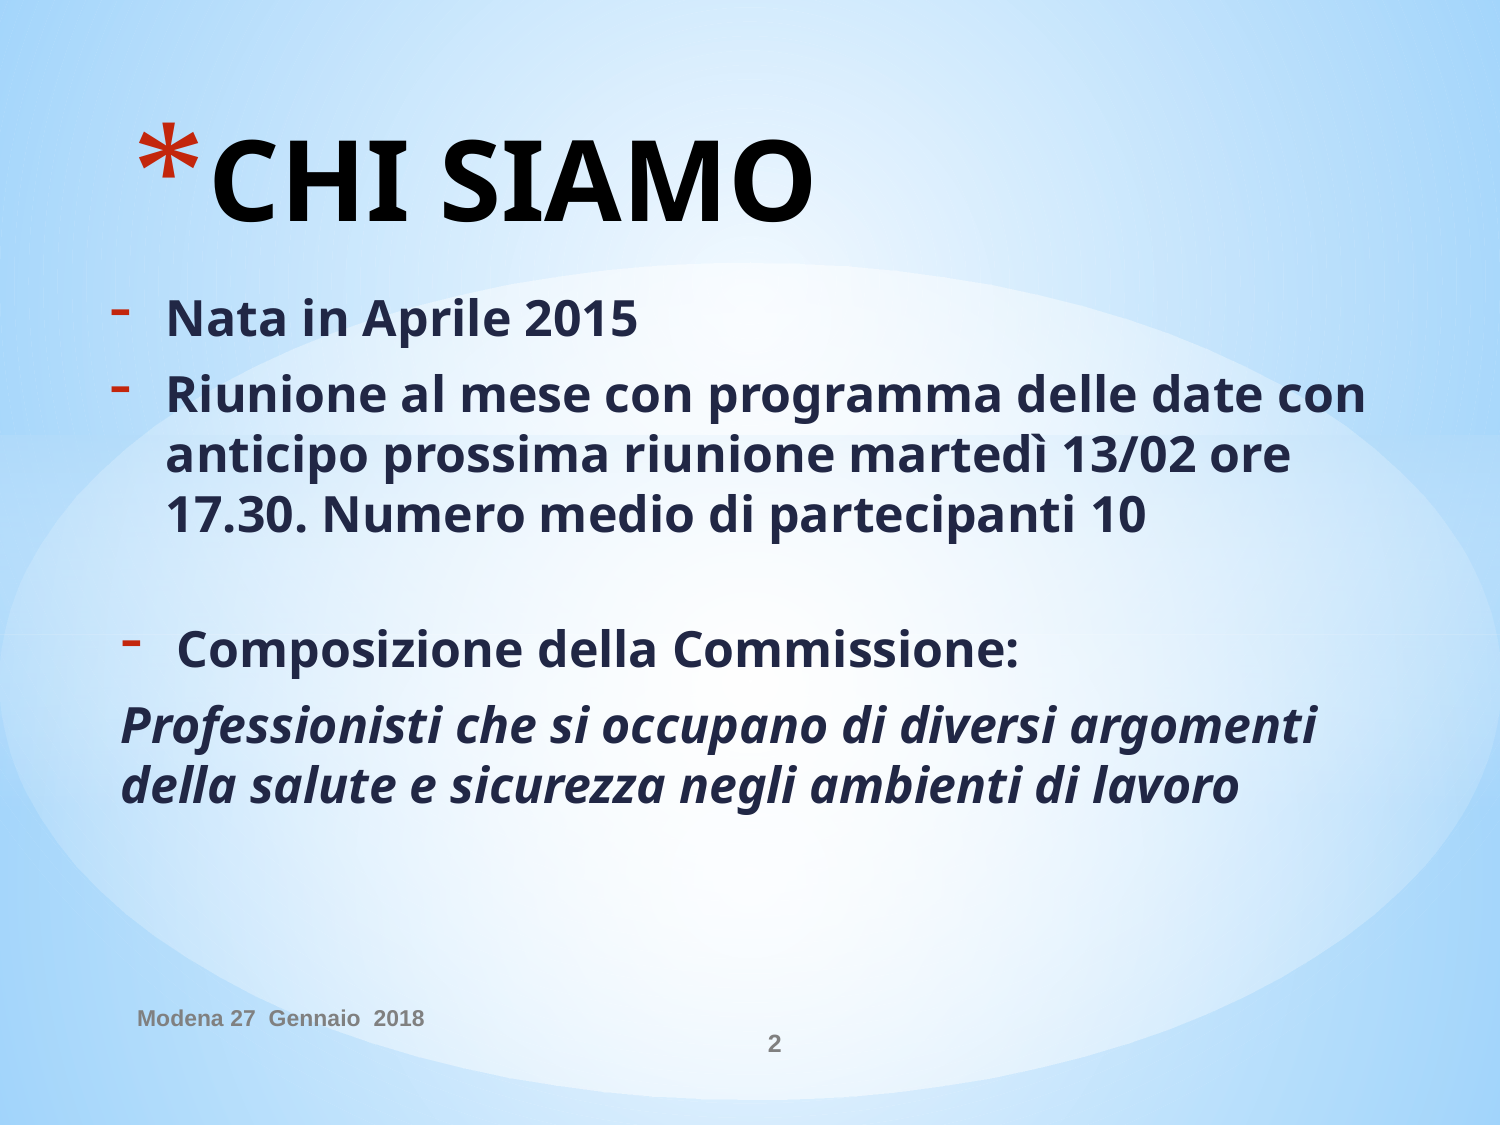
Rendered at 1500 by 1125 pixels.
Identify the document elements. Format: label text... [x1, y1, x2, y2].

slide_number Modena 27 Gennaio 2018 [64, 987, 440, 1048]
text_box Composizione della Commissione: Professionisti che si occupano di diversi argomenti della salute e sicurezza negli ambienti di lavoro [99, 609, 1458, 965]
subtitle Nata in Aprile 2015 Riunione al mese con programma delle date con anticipo prossima riunione martedì 13/02 ore 17.30. Numero medio di partecipanti 10 [88, 278, 1447, 587]
slide_number 2 [624, 1012, 925, 1073]
title CHI SIAMO [88, 101, 1364, 232]
